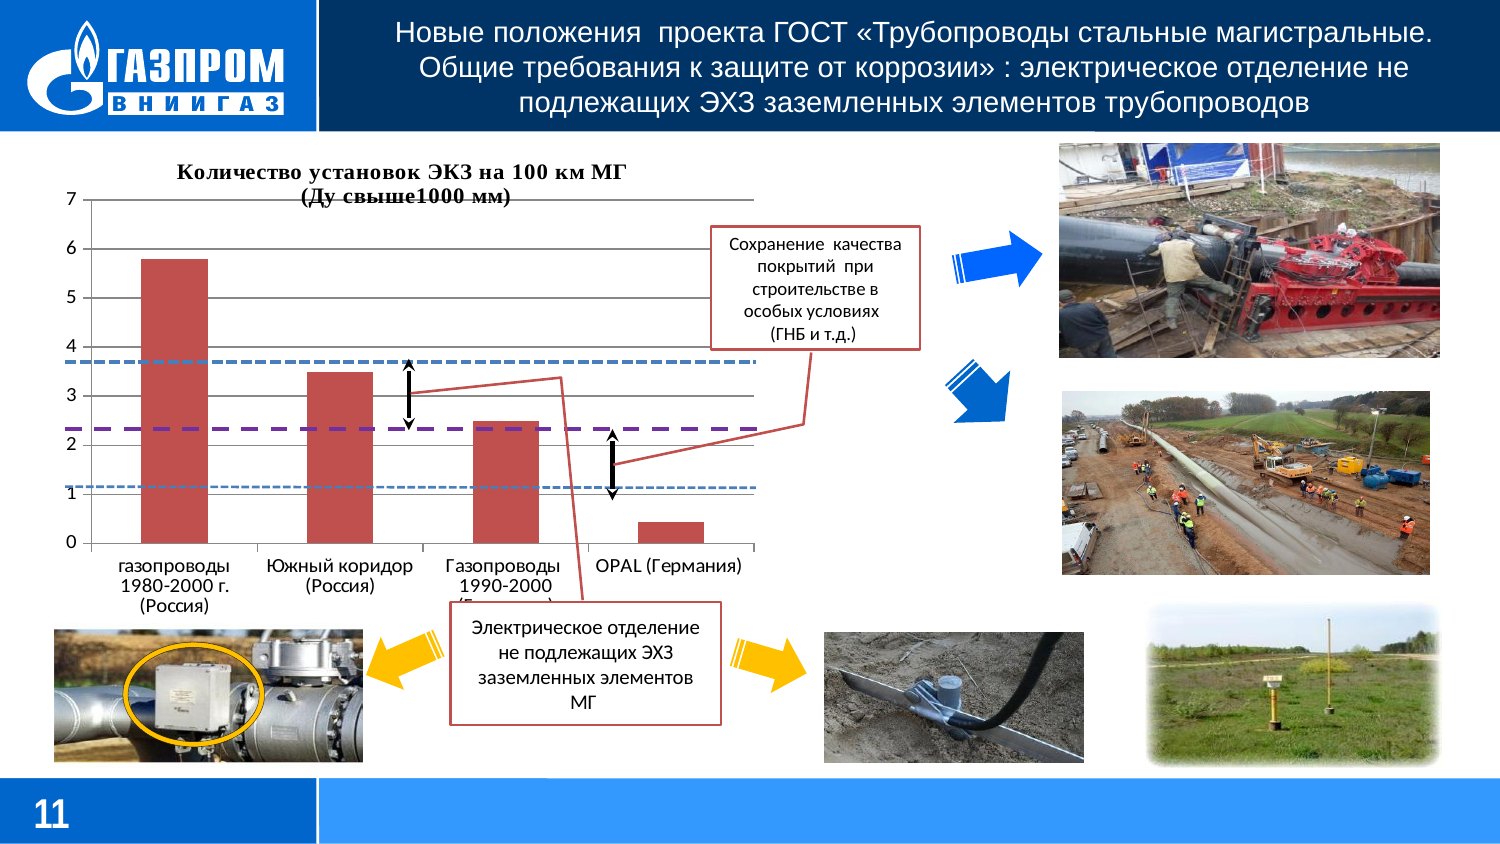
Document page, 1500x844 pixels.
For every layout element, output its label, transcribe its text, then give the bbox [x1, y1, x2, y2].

picture [54, 623, 363, 768]
text_box Сохранение качества покрытий при строительстве в особых условиях (ГНБ и т.д.) [763, 226, 921, 350]
slide_number 11 [33, 782, 278, 842]
picture [823, 632, 1084, 763]
text_box [944, 358, 1011, 423]
title Новые положения проекта ГОСТ «Трубопроводы стальные магистральные. Общие требования к защите от коррозии» : электрическое отделение не подлежащих ЭХЗ заземленных элементов трубопроводов [353, 14, 1476, 119]
text_box [366, 629, 445, 690]
text_box [951, 230, 1043, 288]
picture [1059, 143, 1440, 358]
text_box Электрическое отделение не подлежащих ЭХЗ заземленных элементов МГ [450, 625, 721, 726]
text_box [729, 637, 807, 694]
chart [32, 148, 758, 617]
picture [1062, 390, 1430, 575]
picture [1145, 601, 1442, 769]
